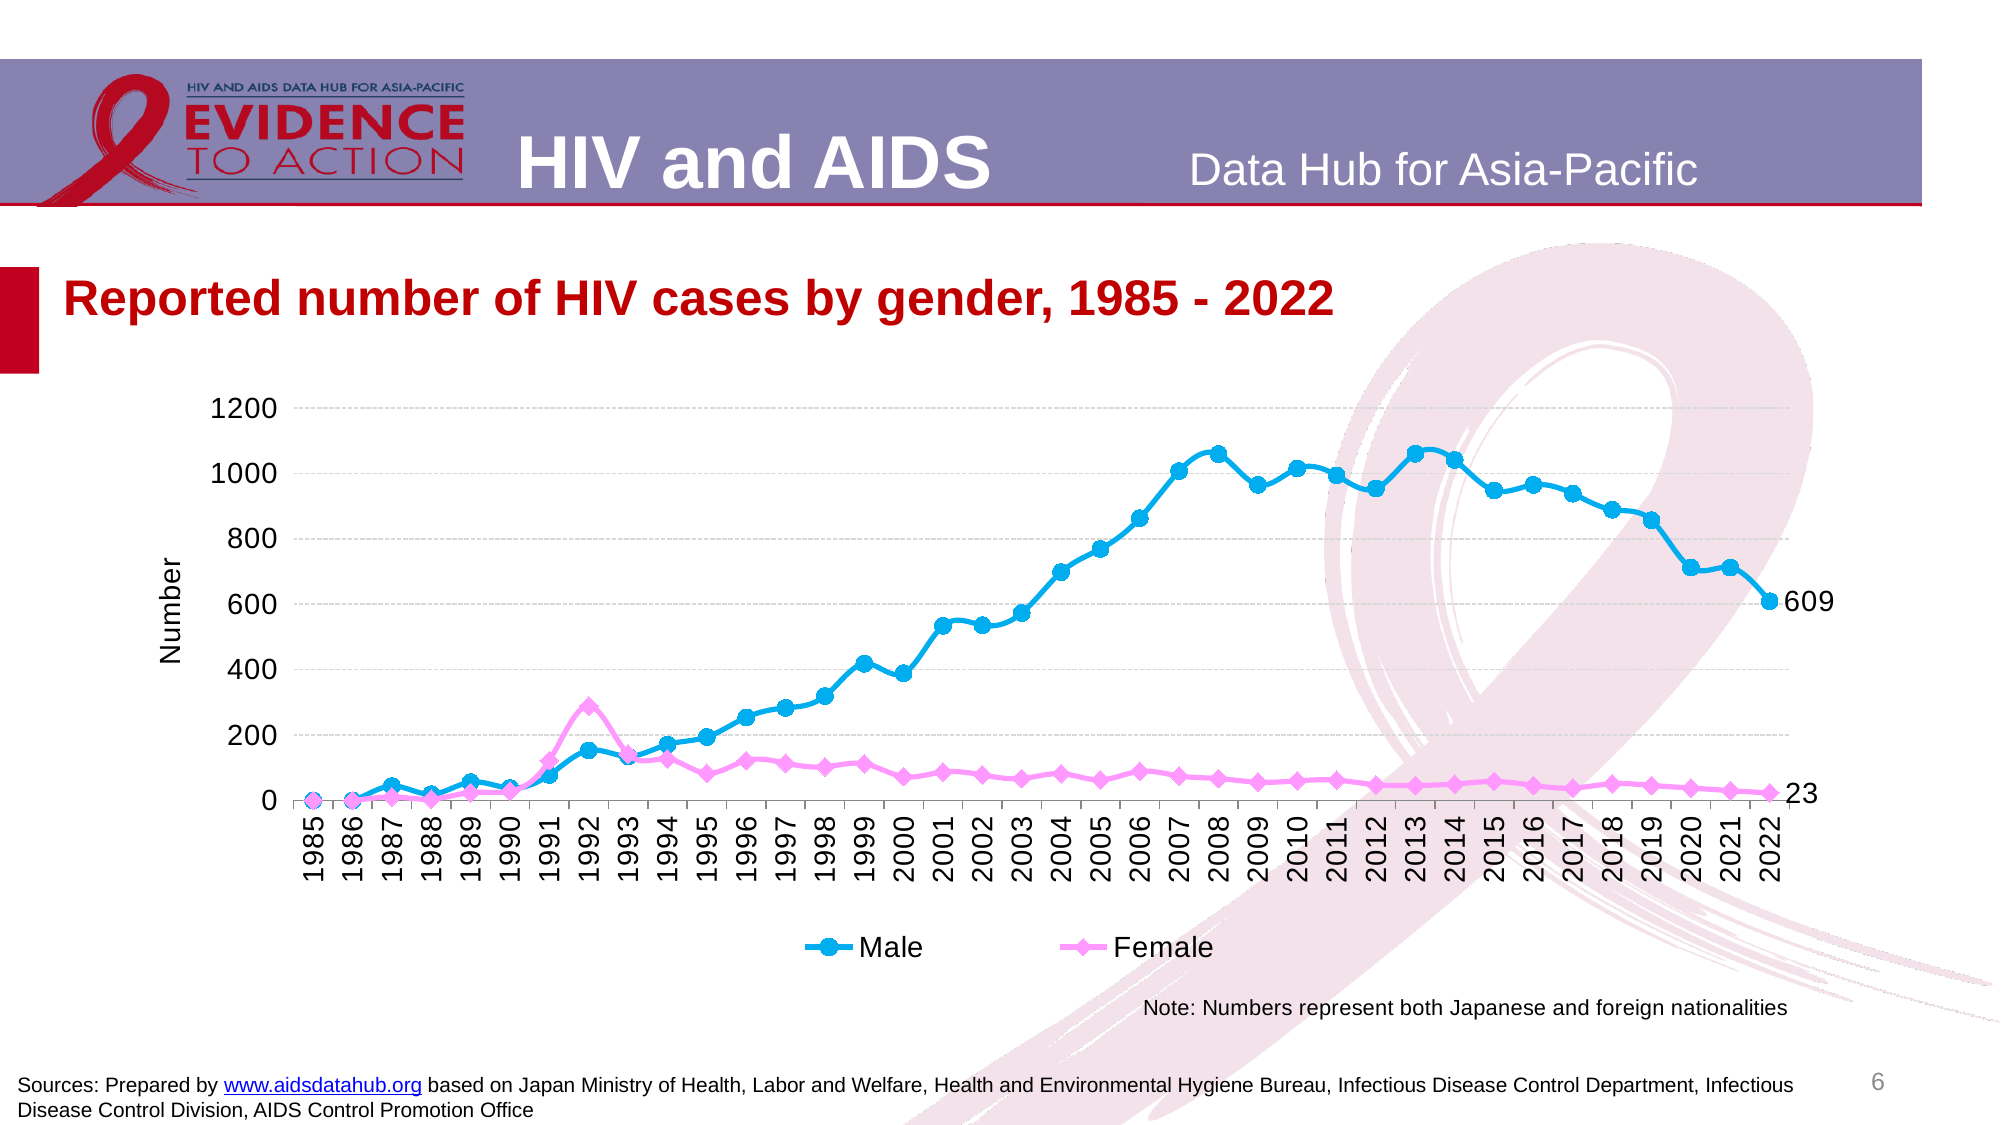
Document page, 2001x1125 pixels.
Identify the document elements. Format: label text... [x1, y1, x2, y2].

slide_number 6 [1781, 1042, 1900, 1103]
picture [706, 181, 2000, 1125]
title Reported number of HIV cases by gender, 1985 - 2022 [48, 257, 1886, 341]
picture [11, 74, 469, 207]
chart [144, 340, 1856, 1031]
text_box Sources: Prepared by www.aidsdatahub.org based on Japan Ministry of Health, Labor and Welfare, Health and Environmental Hygiene Bureau, Infectious Disease Control Department, Infectious Disease Control Division, AIDS Control Promotion Office [2, 1064, 1815, 1125]
